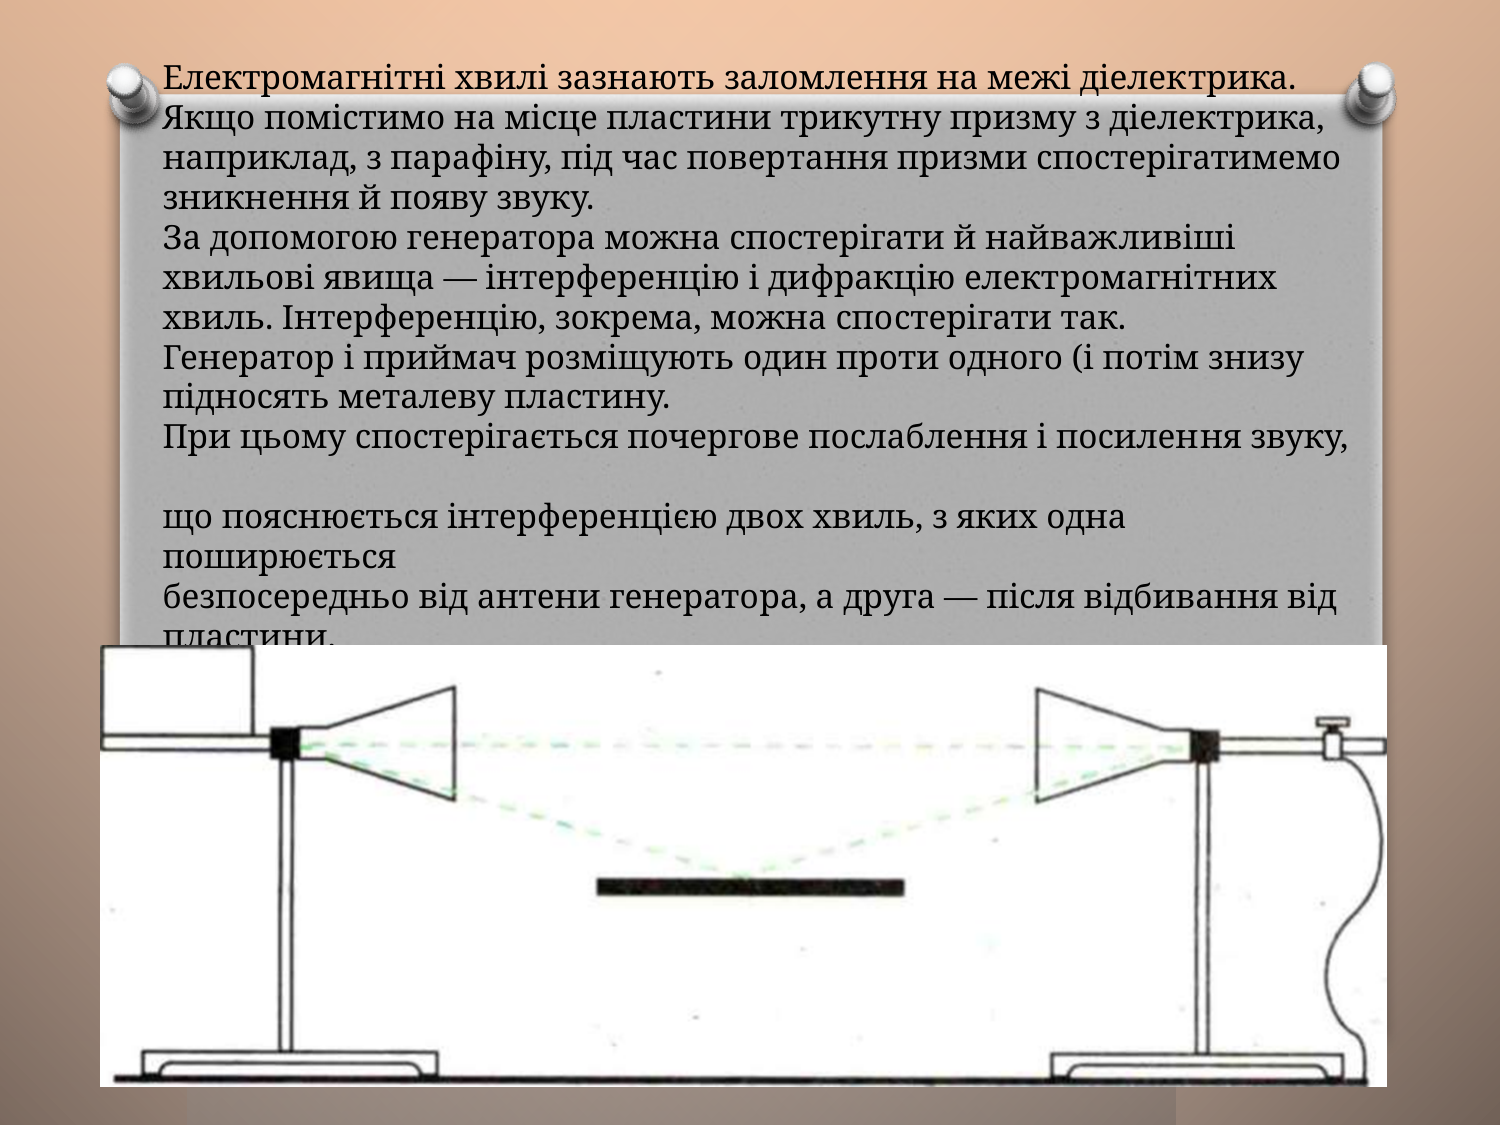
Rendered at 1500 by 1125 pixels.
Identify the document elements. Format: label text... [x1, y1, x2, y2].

picture [100, 644, 1387, 1087]
picture [1317, 35, 1439, 156]
title Електромагнітні хвилі зазнають заломлення на межі діелек­трика. Якщо помістимо на місце пластини трикутну призму з діелектрика, наприклад, з парафіну, під час повер­тання призми спостерігатимемо зникнення й появу звуку. За допомогою генератора можна спостерігати й найваж­ливіші хвильові явища — інтерференцію і дифракцію елект­ромагнітних хвиль. Інтерференцію, зокрема, можна спо­стерігати так. Генератор і приймач розміщують один проти одного (і потім знизу підносять металеву пластину. При цьому спостерігається почергове послаблення і посилен­ня звуку, що пояснюється інтерференцією двох хвиль, з яких одна поширюється безпосередньо від антени генерато­ра, а друга — після відбивання від пластини. [147, 160, 1365, 551]
picture [75, 29, 198, 153]
